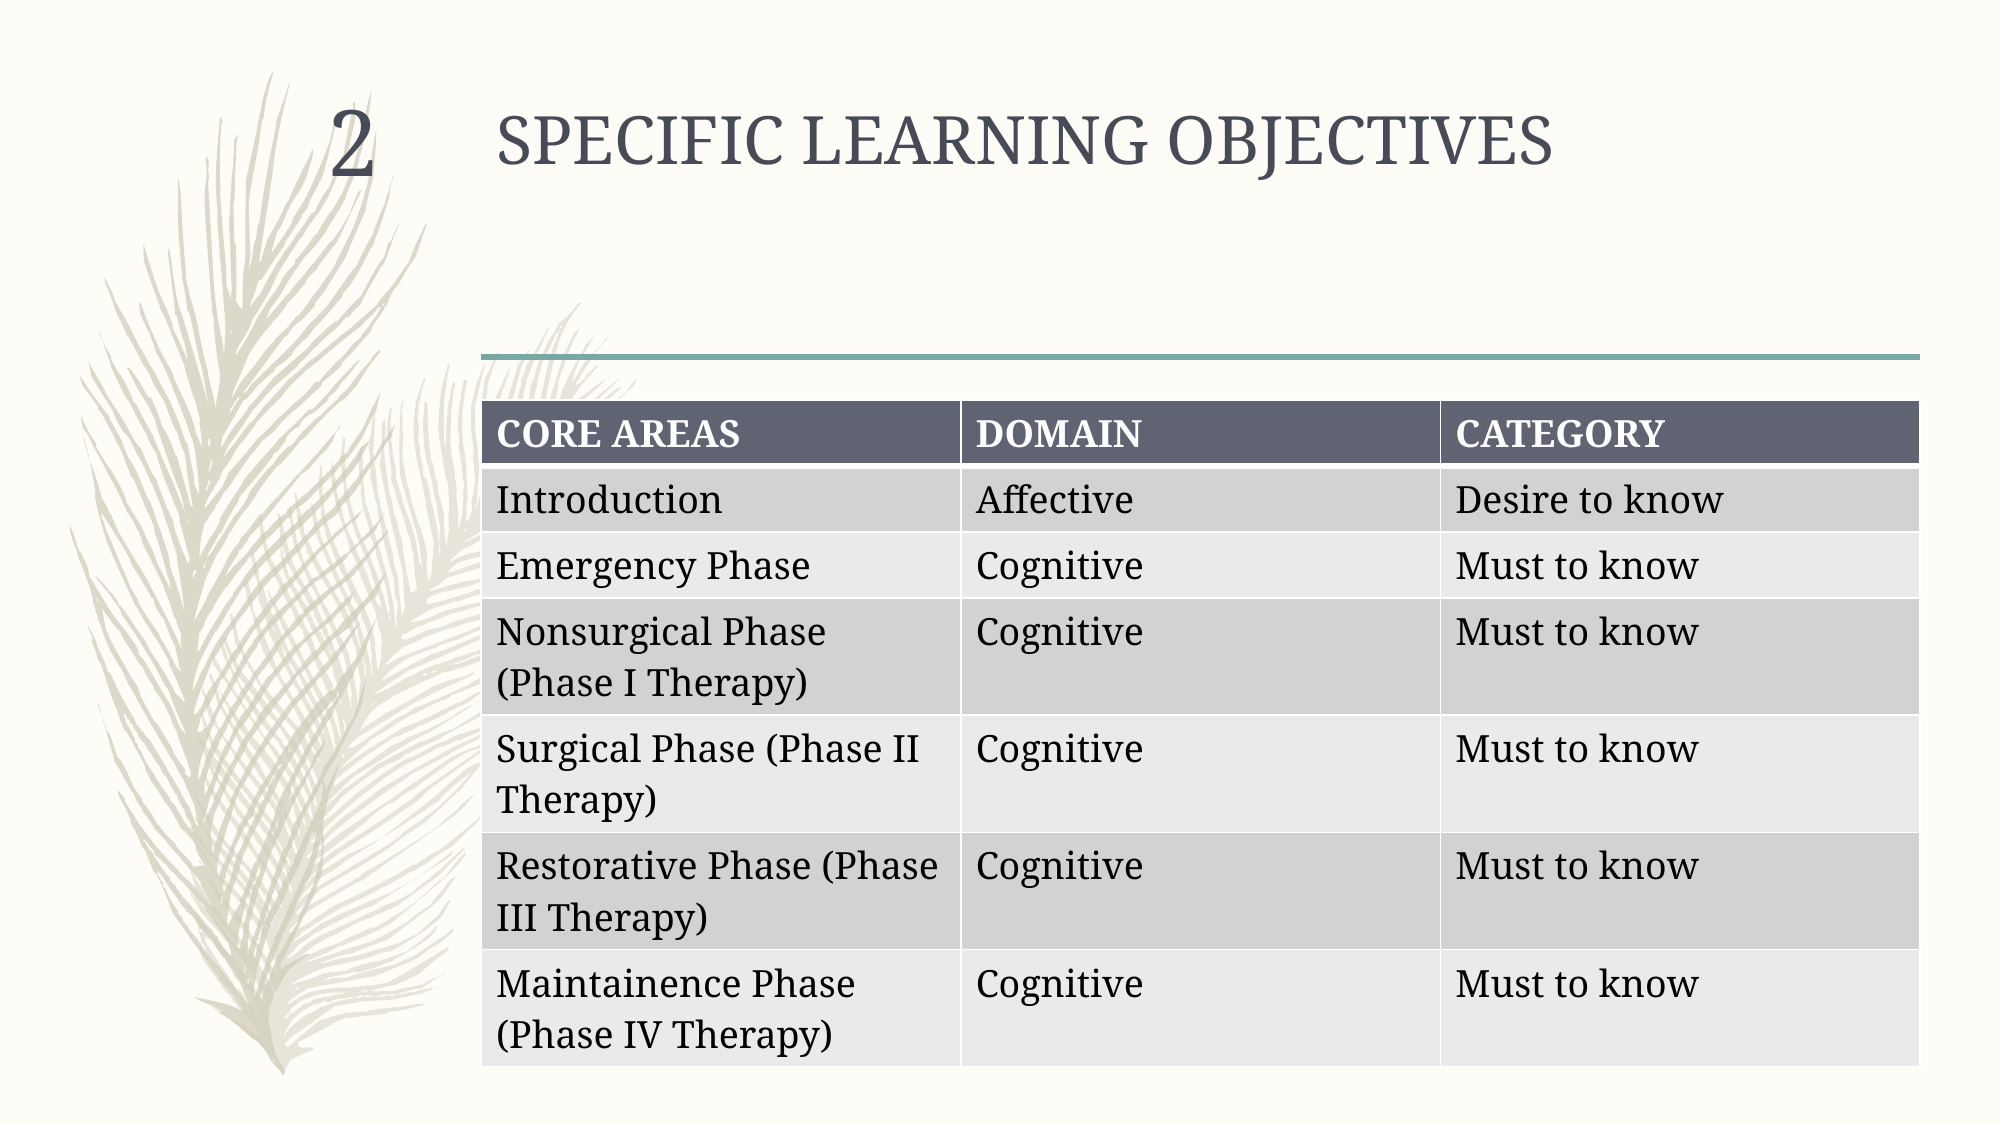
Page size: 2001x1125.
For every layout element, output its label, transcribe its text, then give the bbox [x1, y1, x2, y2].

table_header CATEGORY [1441, 401, 1919, 463]
table_cell Affective [962, 469, 1440, 531]
table_cell Nonsurgical Phase (Phase I Therapy) [482, 599, 960, 714]
table_cell Desire to know [1441, 469, 1919, 531]
table_cell Must to know [1441, 599, 1919, 714]
table_cell Cognitive [962, 533, 1440, 597]
table_cell Cognitive [962, 950, 1440, 1066]
table_cell Surgical Phase (Phase II Therapy) [482, 716, 960, 832]
table_cell Cognitive [962, 716, 1440, 832]
table_cell Must to know [1441, 833, 1919, 949]
table_cell Must to know [1441, 533, 1919, 597]
table_header CORE AREAS [482, 401, 960, 463]
table_cell Cognitive [962, 833, 1440, 949]
table_header DOMAIN [962, 401, 1440, 463]
table_cell Introduction [482, 469, 960, 531]
table_cell Must to know [1441, 950, 1919, 1066]
slide_number 2 [84, 118, 394, 218]
table_cell Restorative Phase (Phase III Therapy) [482, 833, 960, 949]
table_cell Must to know [1441, 716, 1919, 832]
table_cell Emergency Phase [482, 533, 960, 597]
title SPECIFIC LEARNING OBJECTIVES [481, 93, 1920, 350]
table_cell Maintainence Phase (Phase IV Therapy) [482, 950, 960, 1066]
table_cell Cognitive [962, 599, 1440, 714]
